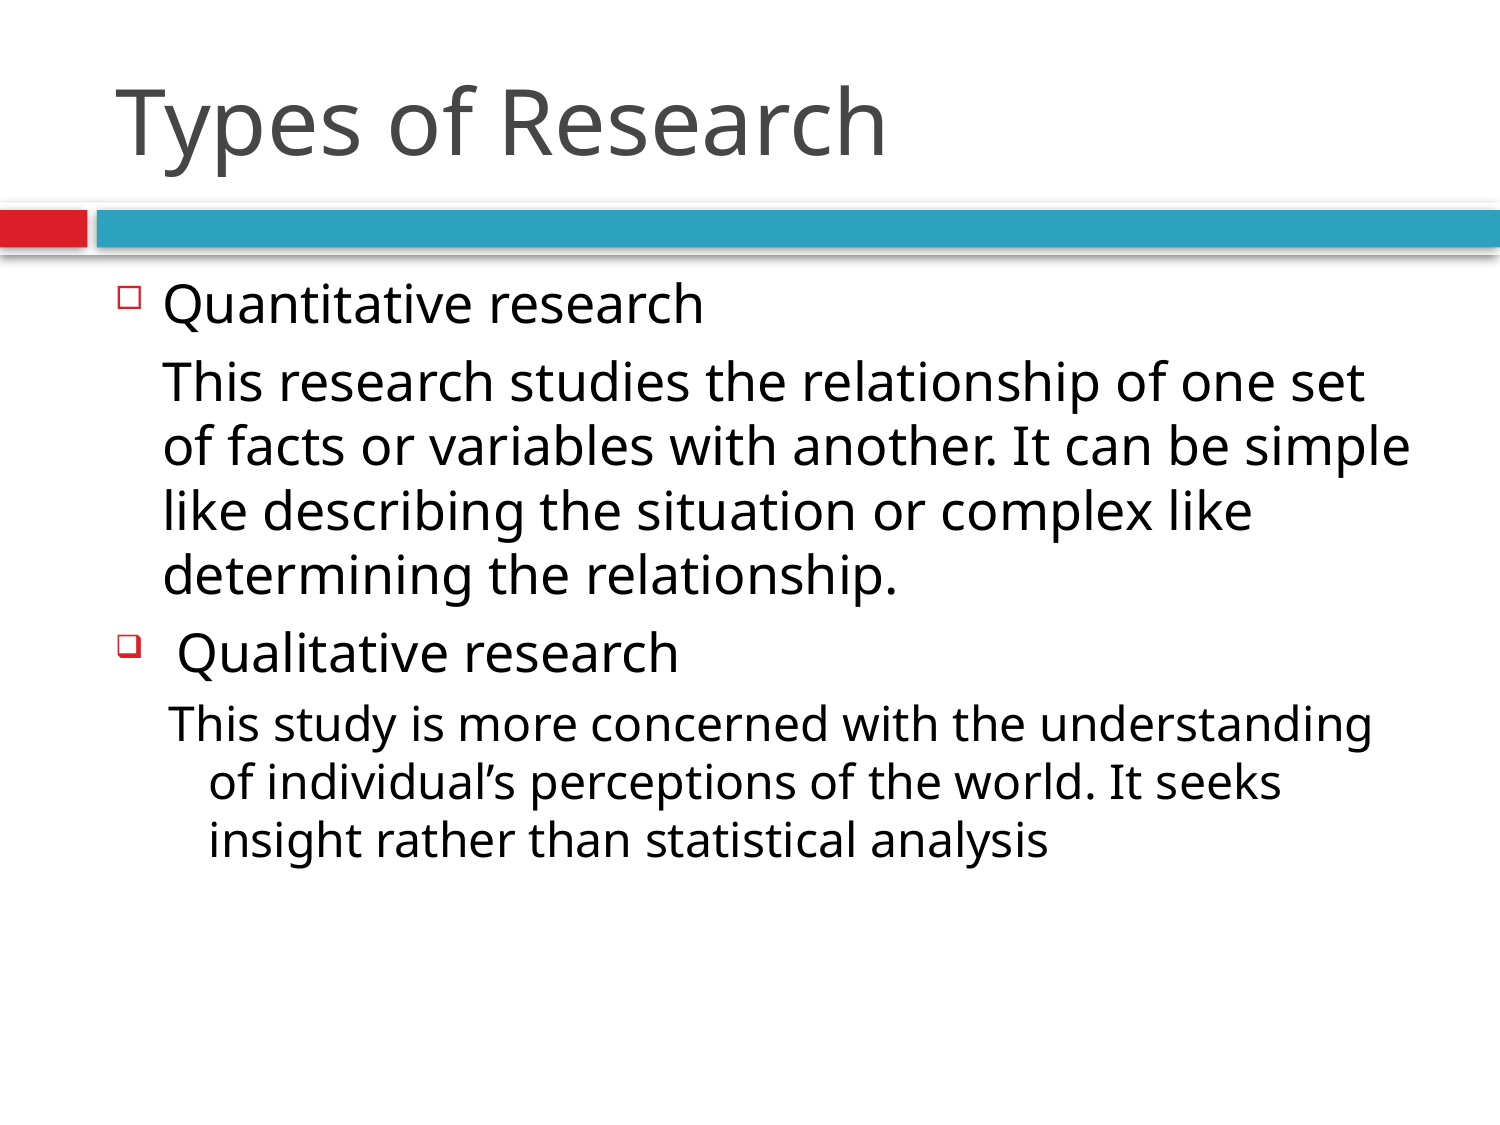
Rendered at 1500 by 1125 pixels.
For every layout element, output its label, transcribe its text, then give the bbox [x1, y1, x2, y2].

title Types of Research [100, 37, 1438, 200]
list Quantitative research This research studies the relationship of one set of facts or variables with another. It can be simple like describing the situation or complex like determining the relationship. Qualitative research This study is more concerned with the understanding of individual’s perceptions of the world. It seeks insight rather than statistical analysis [100, 262, 1438, 1000]
